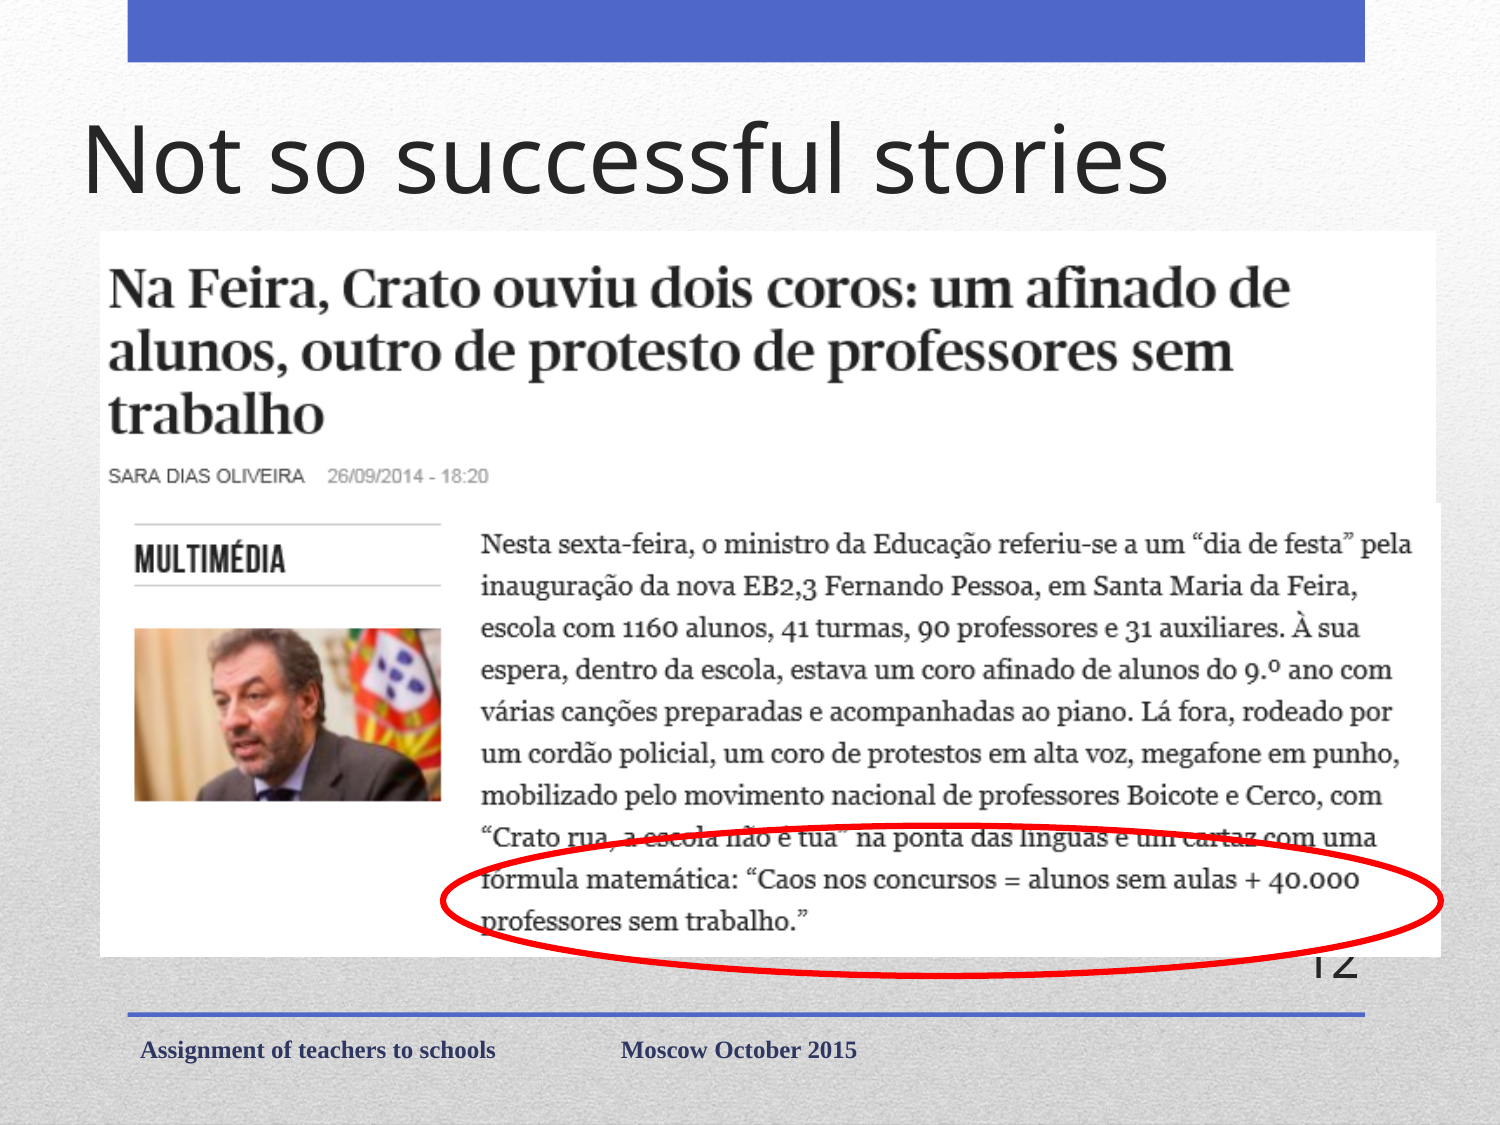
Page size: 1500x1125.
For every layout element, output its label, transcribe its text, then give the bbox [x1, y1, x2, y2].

footer Assignment of teachers to schools Moscow October 2015 [125, 1018, 925, 1079]
title Not so successful stories [64, 90, 1385, 220]
slide_number 12 [1250, 966, 1375, 993]
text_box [99, 230, 1442, 957]
text_box [673, 966, 1210, 978]
